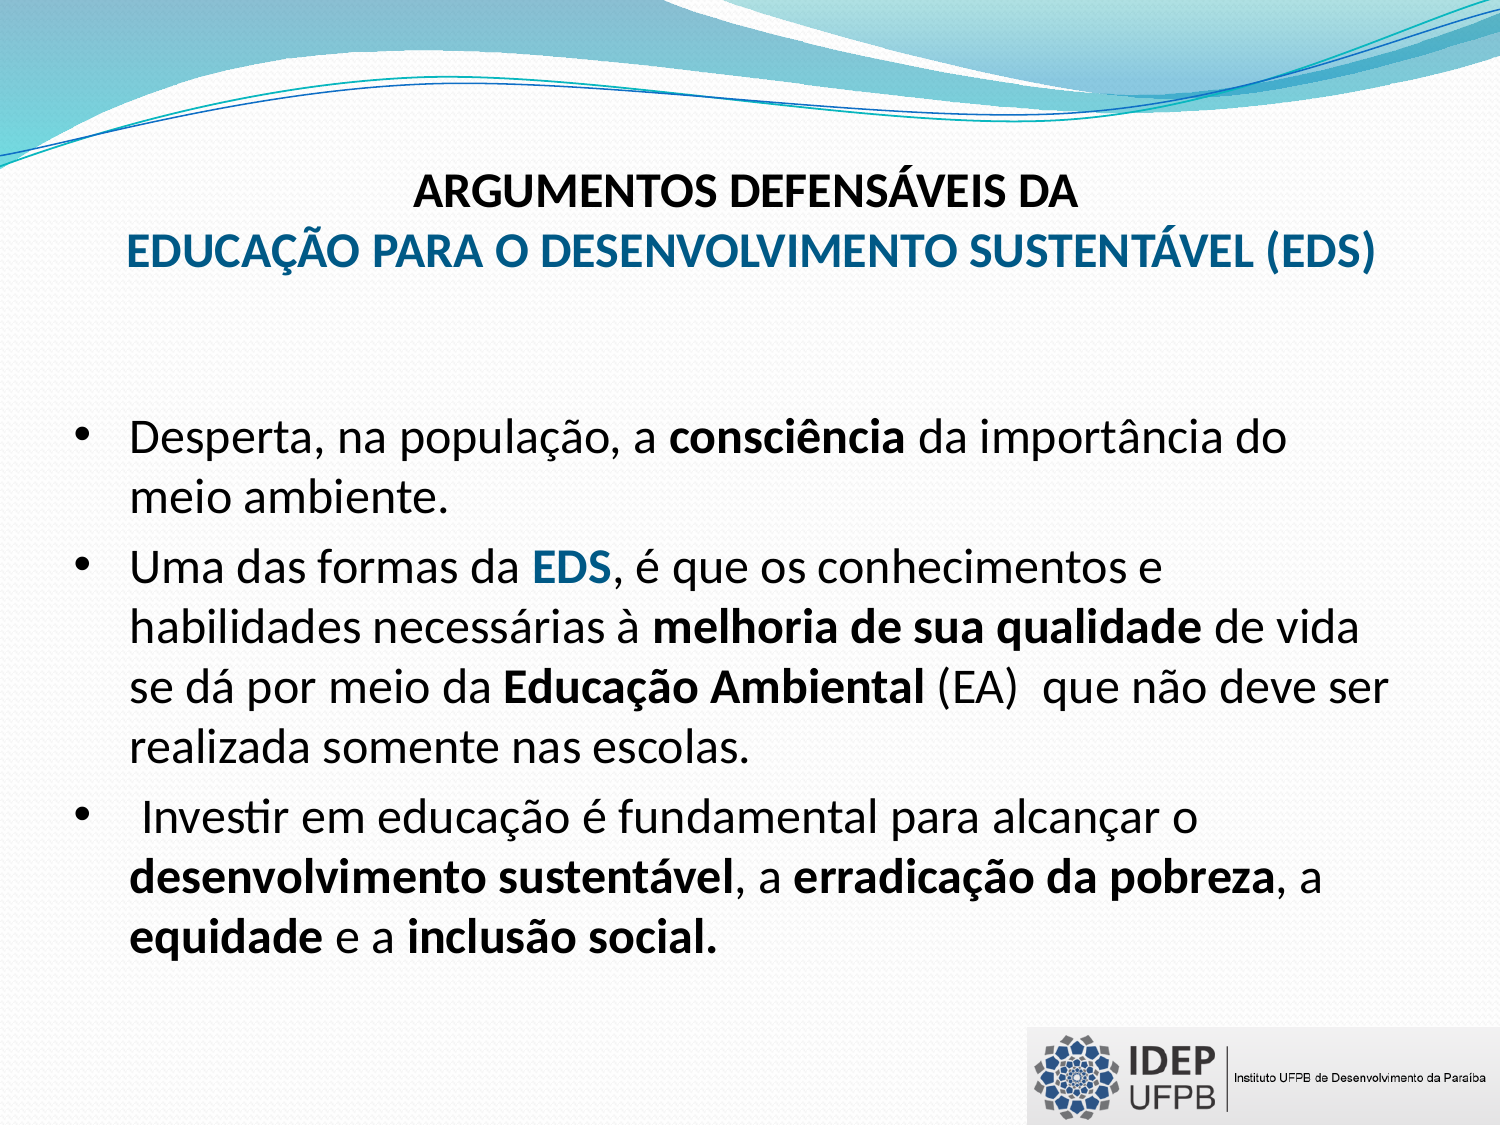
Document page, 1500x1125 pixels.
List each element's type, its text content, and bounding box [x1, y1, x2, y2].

text_box ARGUMENTOS DEFENSÁVEIS DA EDUCAÇÃO PARA O DESENVOLVIMENTO SUSTENTÁVEL (EDS) [76, 90, 1427, 278]
picture [1027, 1026, 1500, 1125]
text_box Desperta, na população, a consciência da importância do meio ambiente. Uma das formas da EDS, é que os conhecimentos e habilidades necessárias à melhoria de sua qualidade de vida se dá por meio da Educação Ambiental (EA) que não deve ser realizada somente nas escolas. Investir em educação é fundamental para alcançar o desenvolvimento sustentável, a erradicação da pobreza, a equidade e a inclusão social. [58, 326, 1412, 965]
